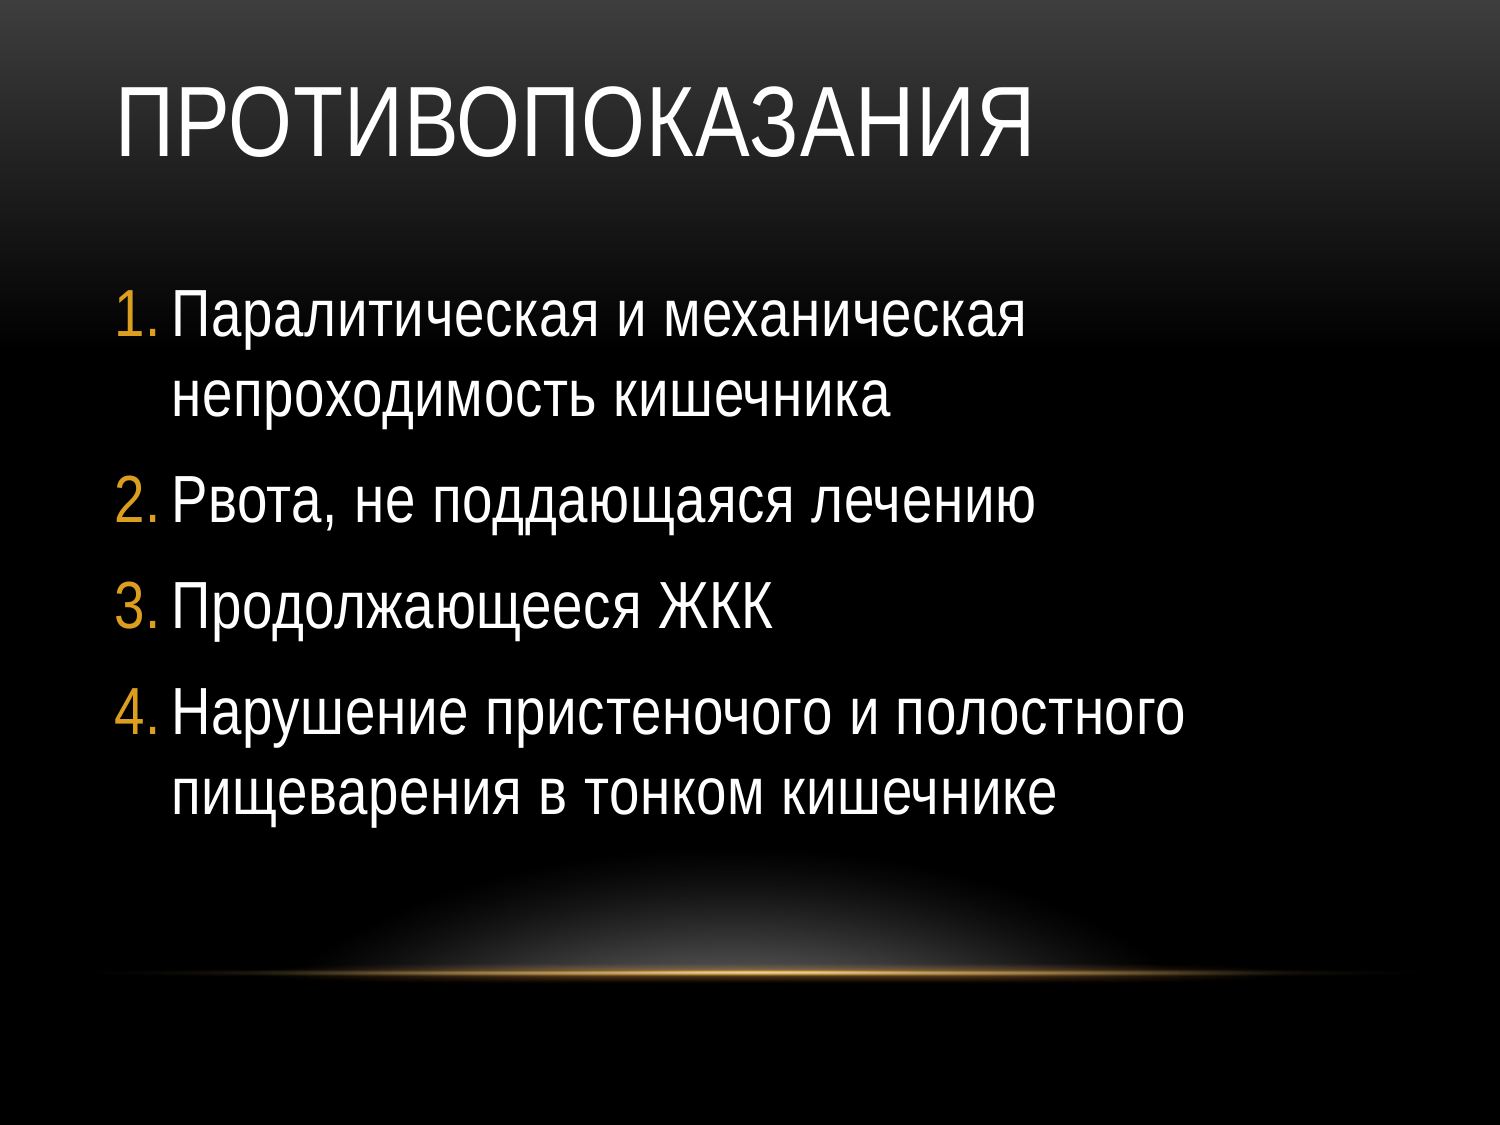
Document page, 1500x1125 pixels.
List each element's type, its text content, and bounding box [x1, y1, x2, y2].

title ПРОТИВОПОКАЗАНИЯ [100, 0, 1401, 185]
list Паралитическая и механическая непроходимость кишечника Рвота, не поддающаяся лечению Продолжающееся ЖКК Нарушение пристеночого и полостного пищеварения в тонком кишечнике [99, 262, 1400, 938]
picture [0, 0, 1500, 1125]
